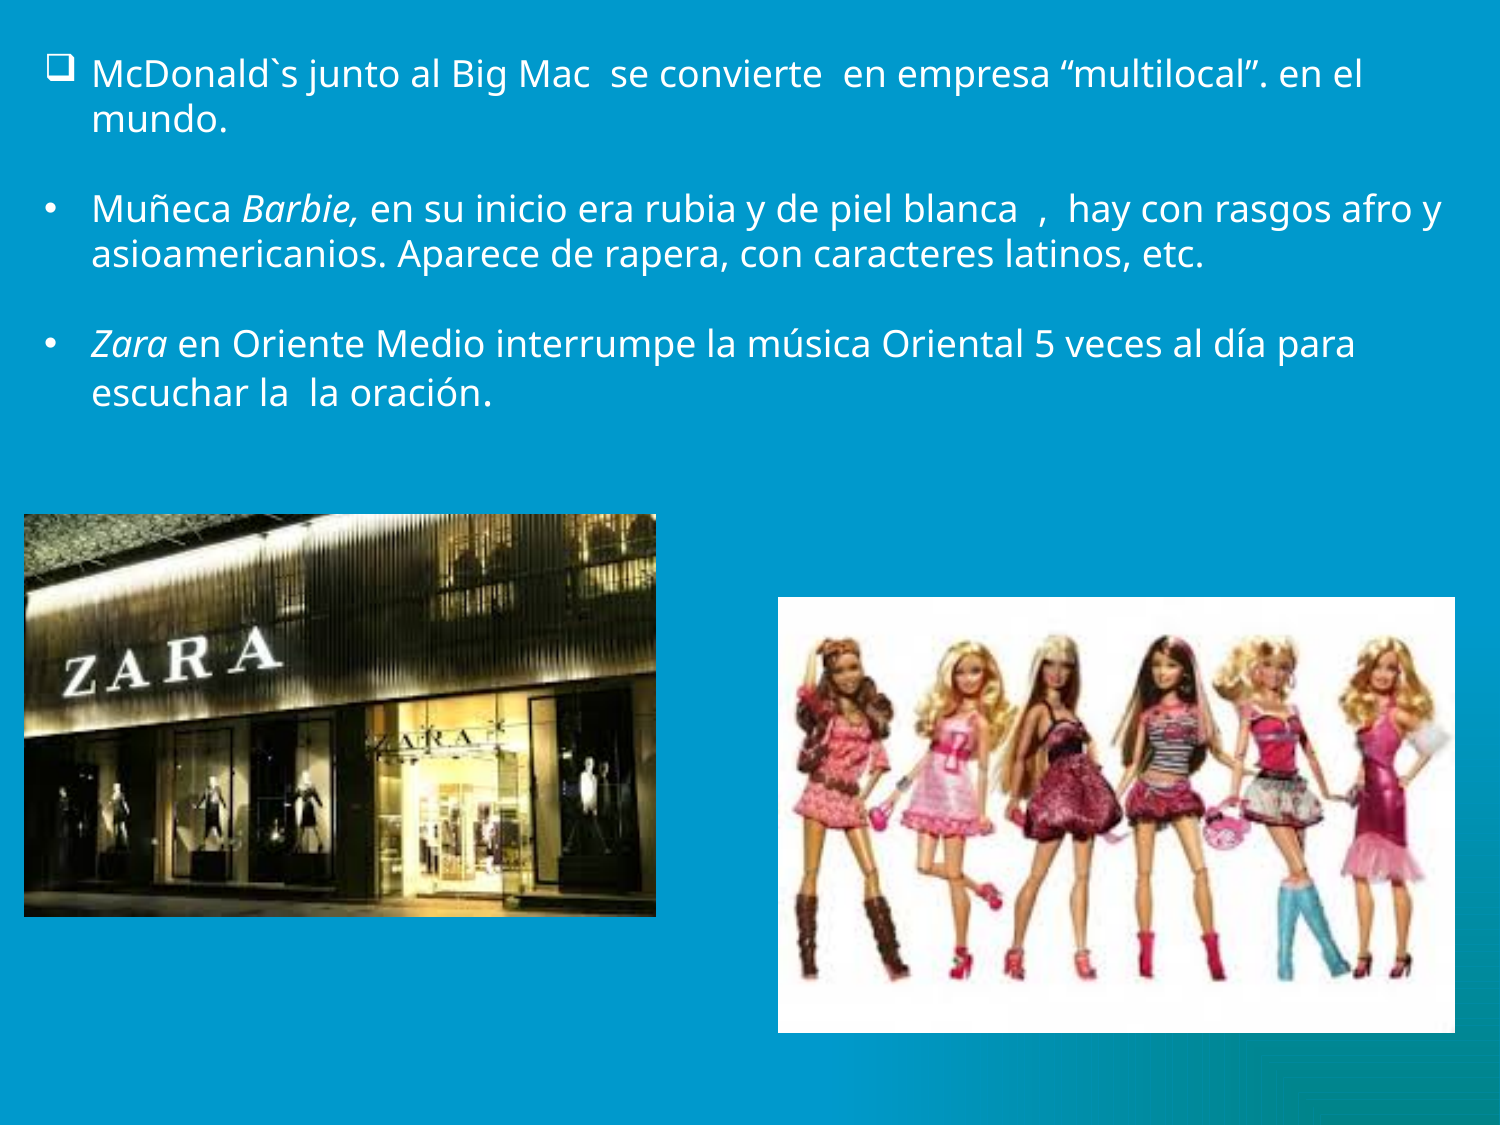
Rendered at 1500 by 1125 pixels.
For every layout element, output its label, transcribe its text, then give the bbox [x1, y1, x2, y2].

picture [25, 515, 655, 916]
picture [779, 598, 1456, 1034]
text_box McDonald`s junto al Big Mac se convierte en empresa “multilocal”. en el mundo. Muñeca Barbie, en su inicio era rubia y de piel blanca , hay con rasgos afro y asioamericanios. Aparece de rapera, con caracteres latinos, etc. Zara en Oriente Medio interrumpe la música Oriental 5 veces al día para escuchar la la oración. [29, 42, 1459, 623]
